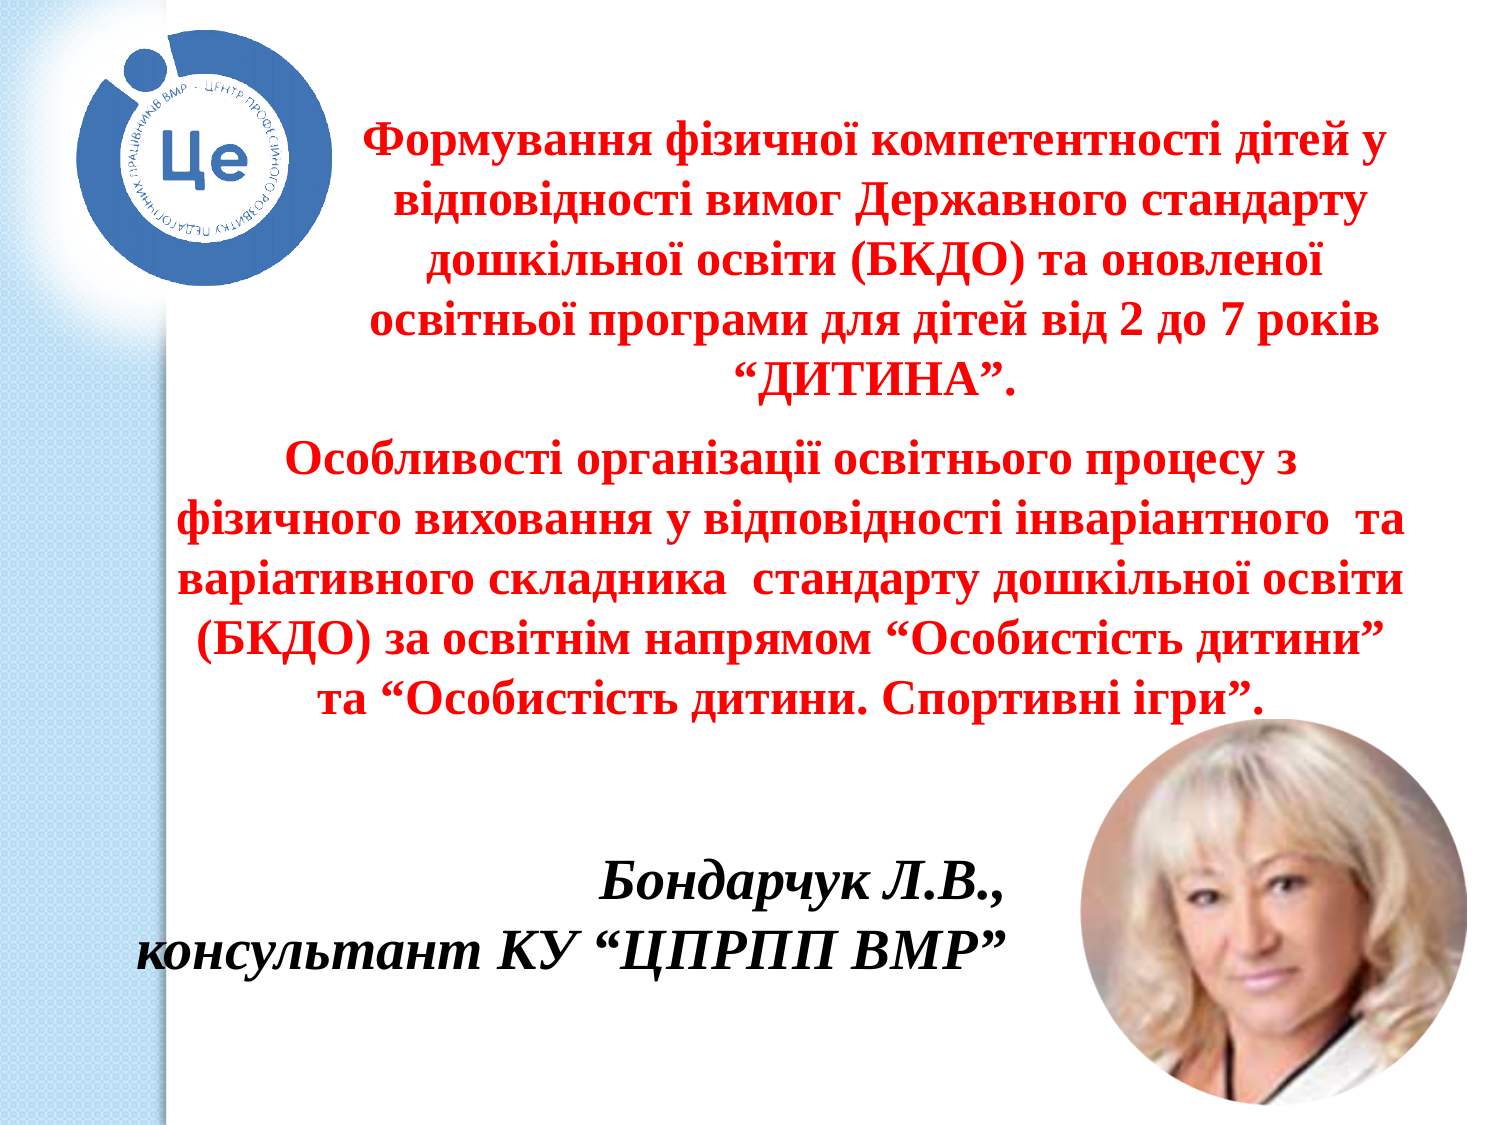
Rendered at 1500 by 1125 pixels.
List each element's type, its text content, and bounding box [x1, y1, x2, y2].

text_box Формування фізичної компетентності дітей у відповідності вимог Державного стандарту дошкільної освіти (БКДО) та оновленої освітньої програми для дітей від 2 до 7 років “ДИТИНА”. [331, 98, 1419, 413]
text_box Особливості організації освітнього процесу з фізичного виховання у відповідності інваріантного та варіативного складника стандарту дошкільної освіти (БКДО) за освітнім напрямом “Особистість дитини” та “Особистість дитини. Спортивні ігри”. [155, 417, 1427, 732]
text_box Бондарчук Л.В., консультант КУ “ЦПРПП ВМР” [76, 834, 1022, 989]
picture [1080, 719, 1468, 1106]
picture [76, 30, 332, 286]
